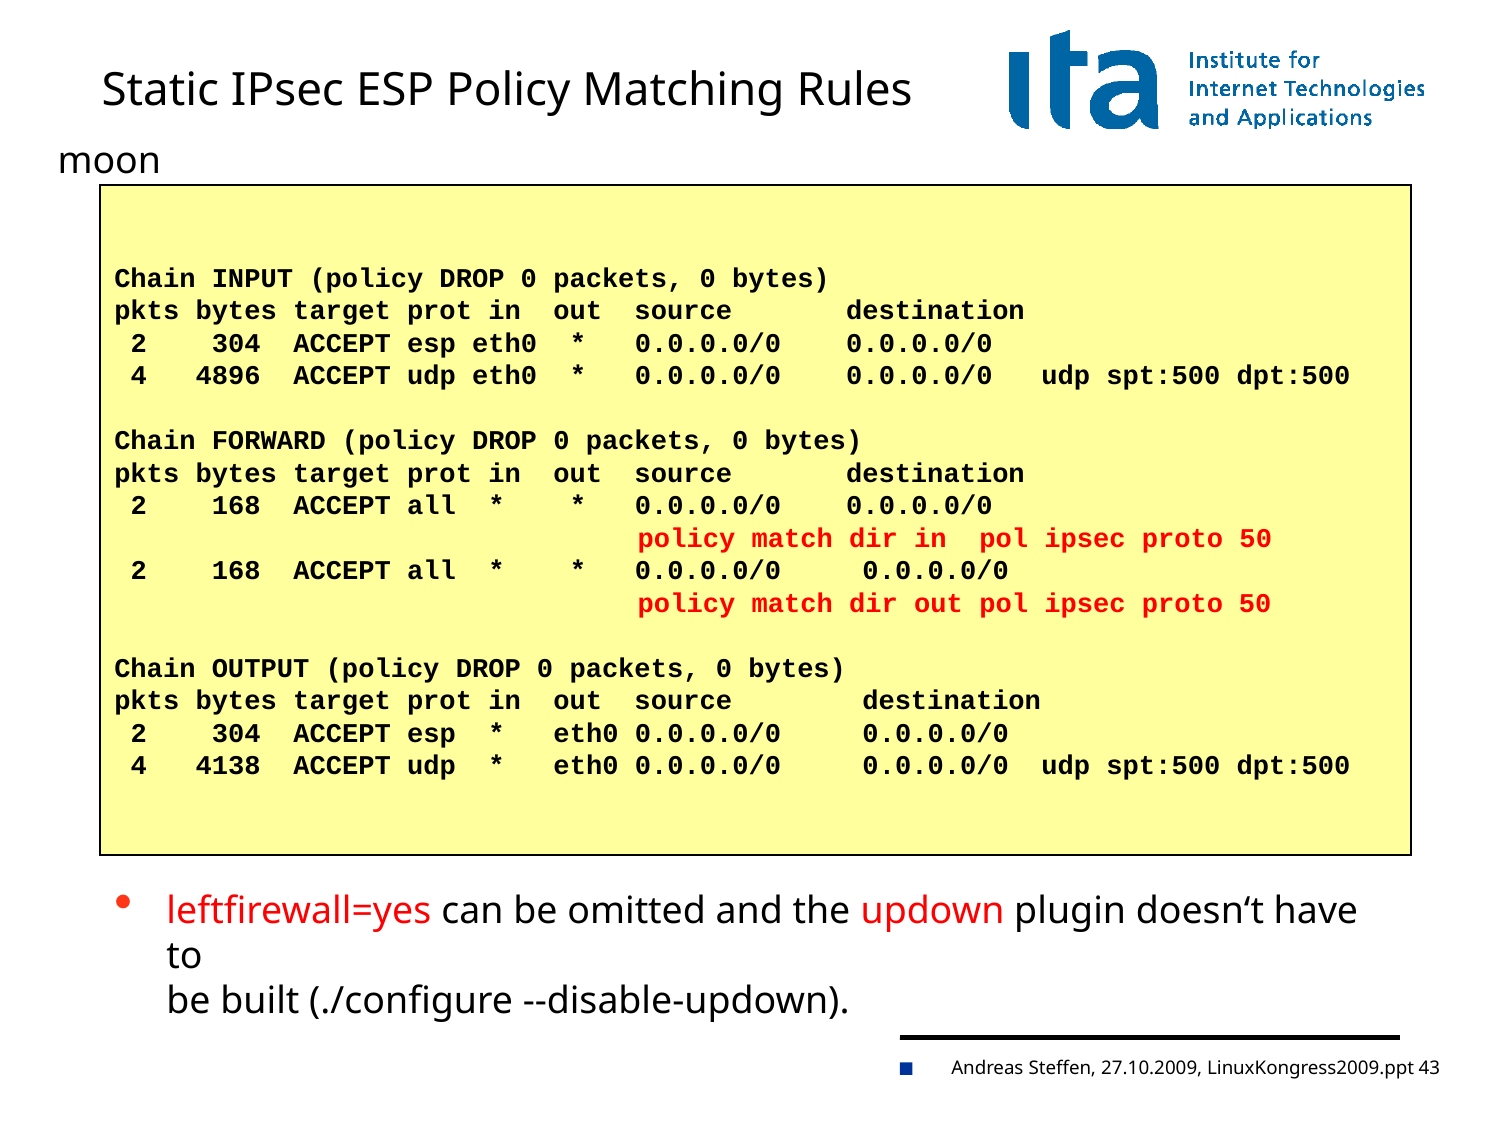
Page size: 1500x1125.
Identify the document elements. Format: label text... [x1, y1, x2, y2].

text_box Chain INPUT (policy DROP 0 packets, 0 bytes) pkts bytes target prot in out source destination 2 304 ACCEPT esp eth0 * 0.0.0.0/0 0.0.0.0/0 4 4896 ACCEPT udp eth0 * 0.0.0.0/0 0.0.0.0/0 udp spt:500 dpt:500 Chain FORWARD (policy DROP 0 packets, 0 bytes) pkts bytes target prot in out source destination 2 168 ACCEPT all * * 0.0.0.0/0 0.0.0.0/0 policy match dir in pol ipsec proto 50 2 168 ACCEPT all * * 0.0.0.0/0 0.0.0.0/0 policy match dir out pol ipsec proto 50 Chain OUTPUT (policy DROP 0 packets, 0 bytes) pkts bytes target prot in out source destination 2 304 ACCEPT esp * eth0 0.0.0.0/0 0.0.0.0/0 4 4138 ACCEPT udp * eth0 0.0.0.0/0 0.0.0.0/0 udp spt:500 dpt:500 [100, 184, 1412, 856]
text_box leftfirewall=yes can be omitted and the updown plugin doesn‘t have to be built (./configure --disable-updown). [100, 878, 1407, 1090]
text_box moon [43, 128, 280, 188]
picture [1009, 30, 1424, 129]
title Static IPsec ESP Policy Matching Rules [86, 36, 1058, 138]
